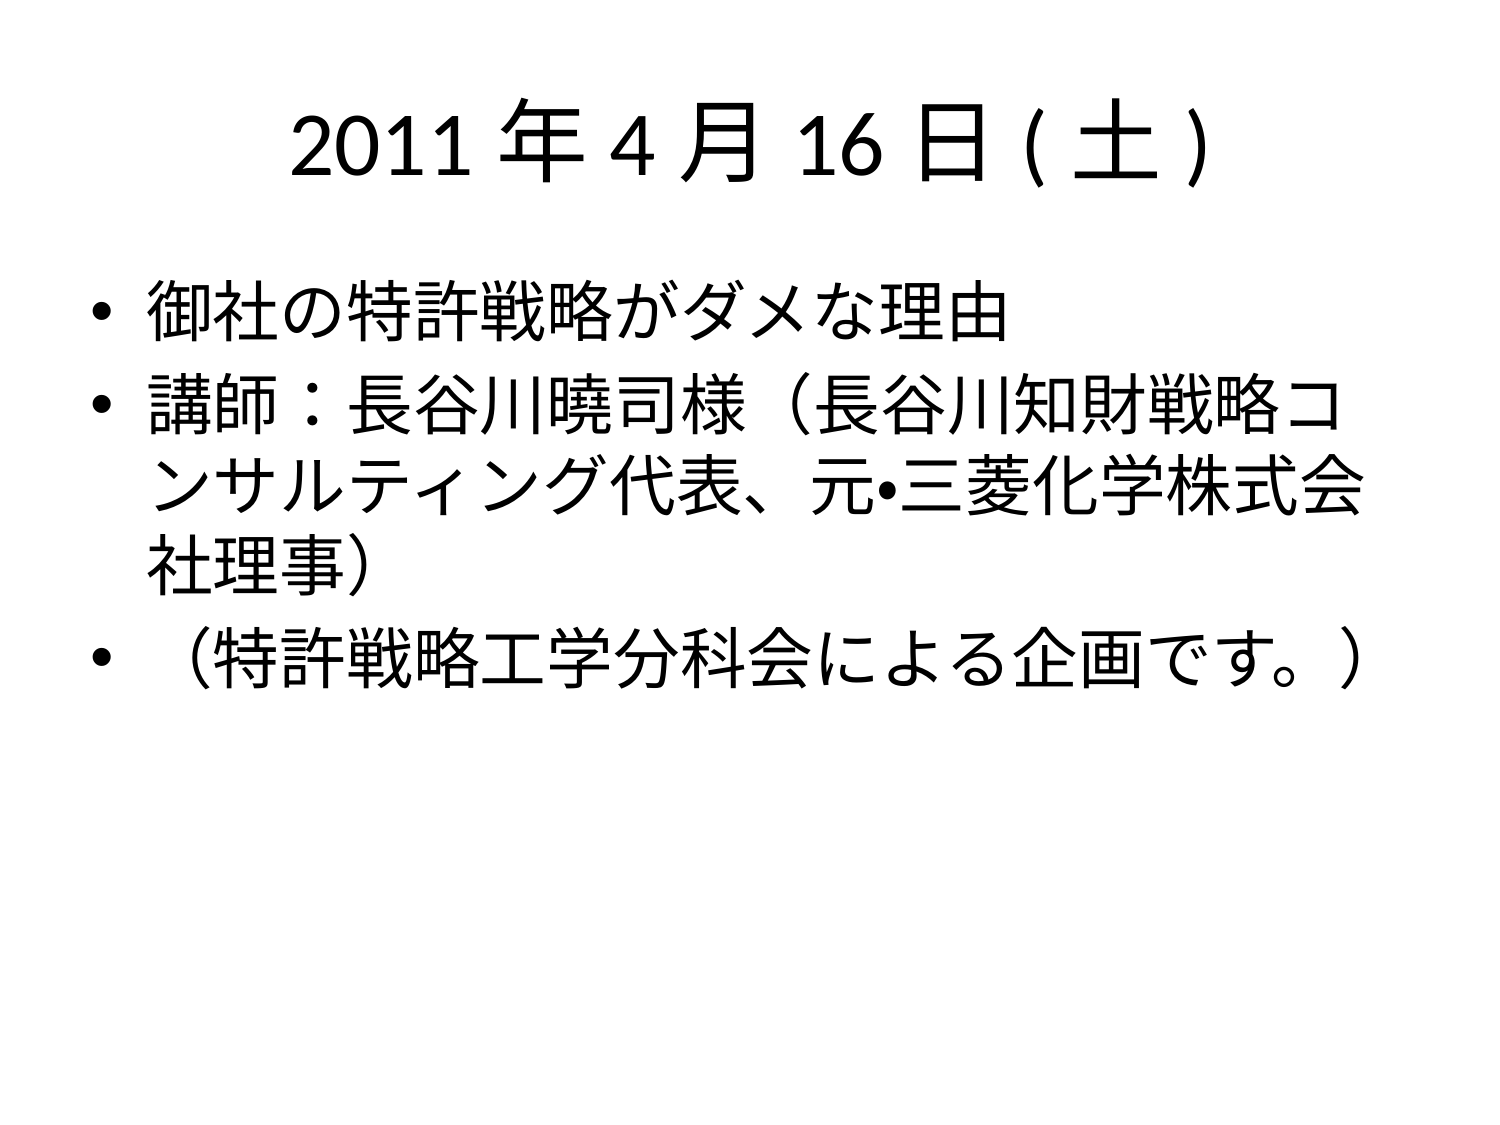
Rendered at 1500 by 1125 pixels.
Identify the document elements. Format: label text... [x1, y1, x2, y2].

title 2011年4月16日(土) [75, 45, 1425, 233]
list 御社の特許戦略がダメな理由 講師：長谷川曉司様（長谷川知財戦略コンサルティング代表、元・三菱化学株式会社理事） （特許戦略工学分科会による企画です。） [75, 262, 1425, 1005]
